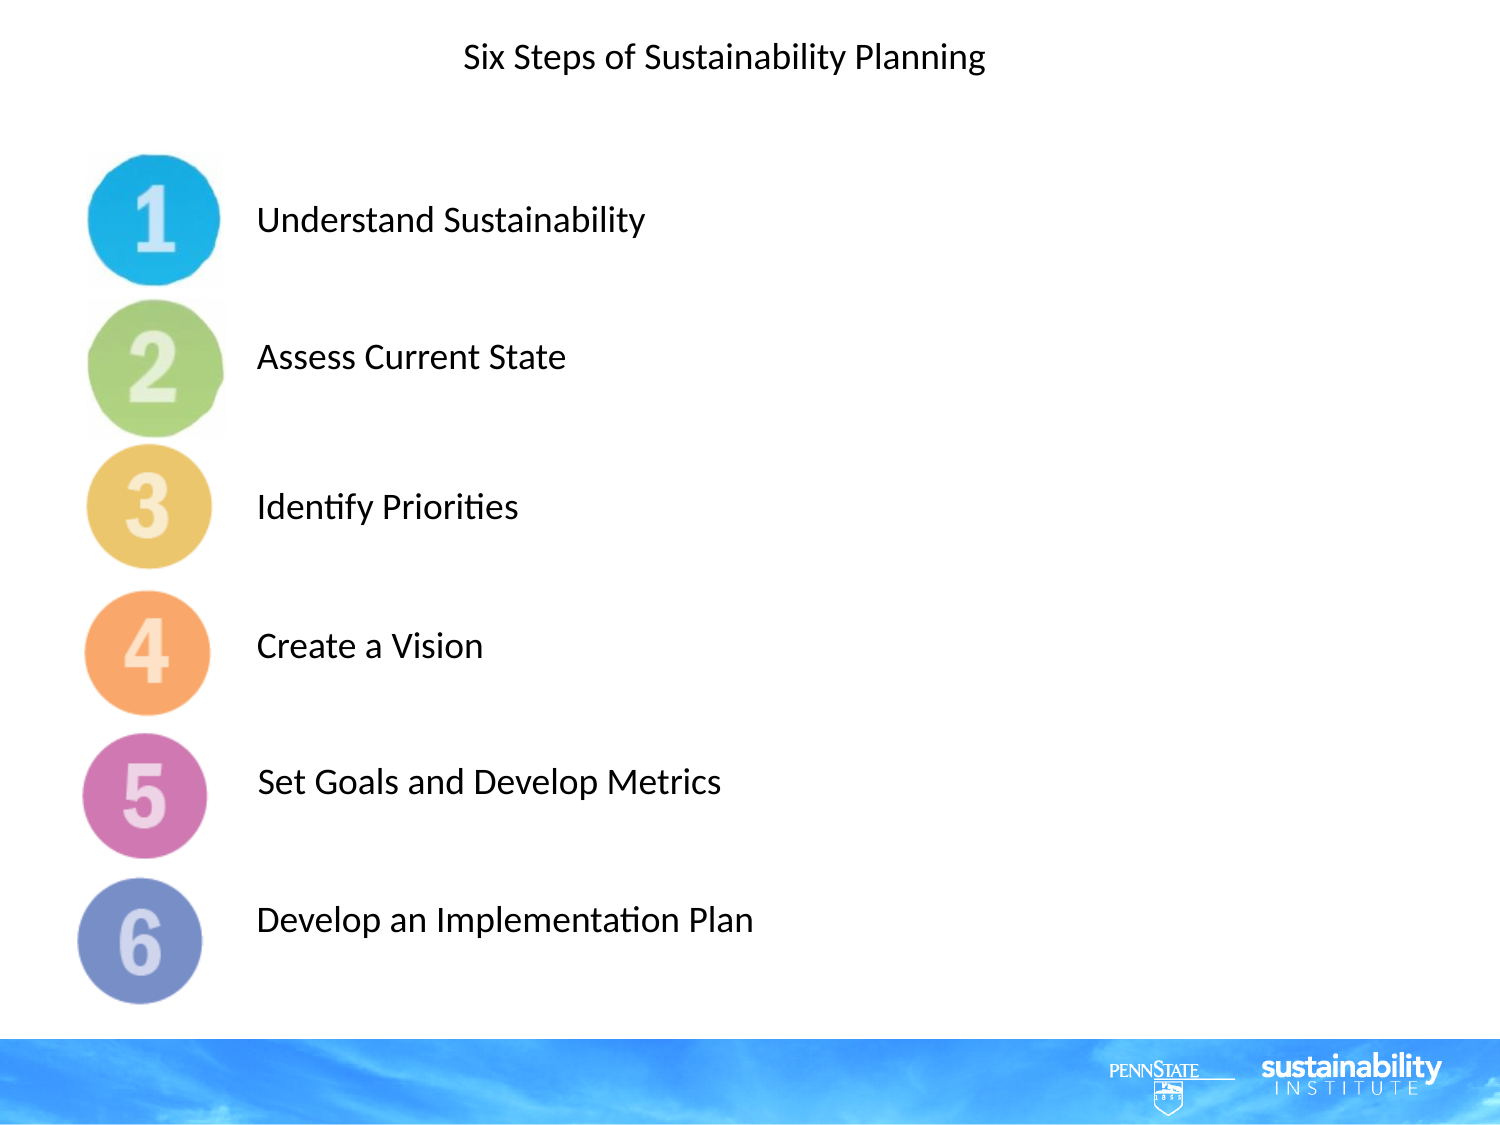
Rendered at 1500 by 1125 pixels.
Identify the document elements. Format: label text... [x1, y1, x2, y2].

text_box Set Goals and Develop Metrics [250, 749, 950, 810]
picture [74, 298, 226, 576]
picture [0, 1038, 1500, 1125]
text_box Six Steps of Sustainability Planning [0, 24, 1475, 85]
text_box Create a Vision [249, 613, 774, 674]
text_box Develop an Implementation Plan [249, 887, 987, 948]
text_box Understand Sustainability [249, 187, 912, 248]
text_box Identify Priorities [249, 474, 825, 534]
text_box Assess Current State [249, 324, 774, 384]
picture [70, 724, 218, 862]
picture [85, 151, 223, 287]
picture [72, 579, 218, 719]
picture [65, 874, 213, 1011]
